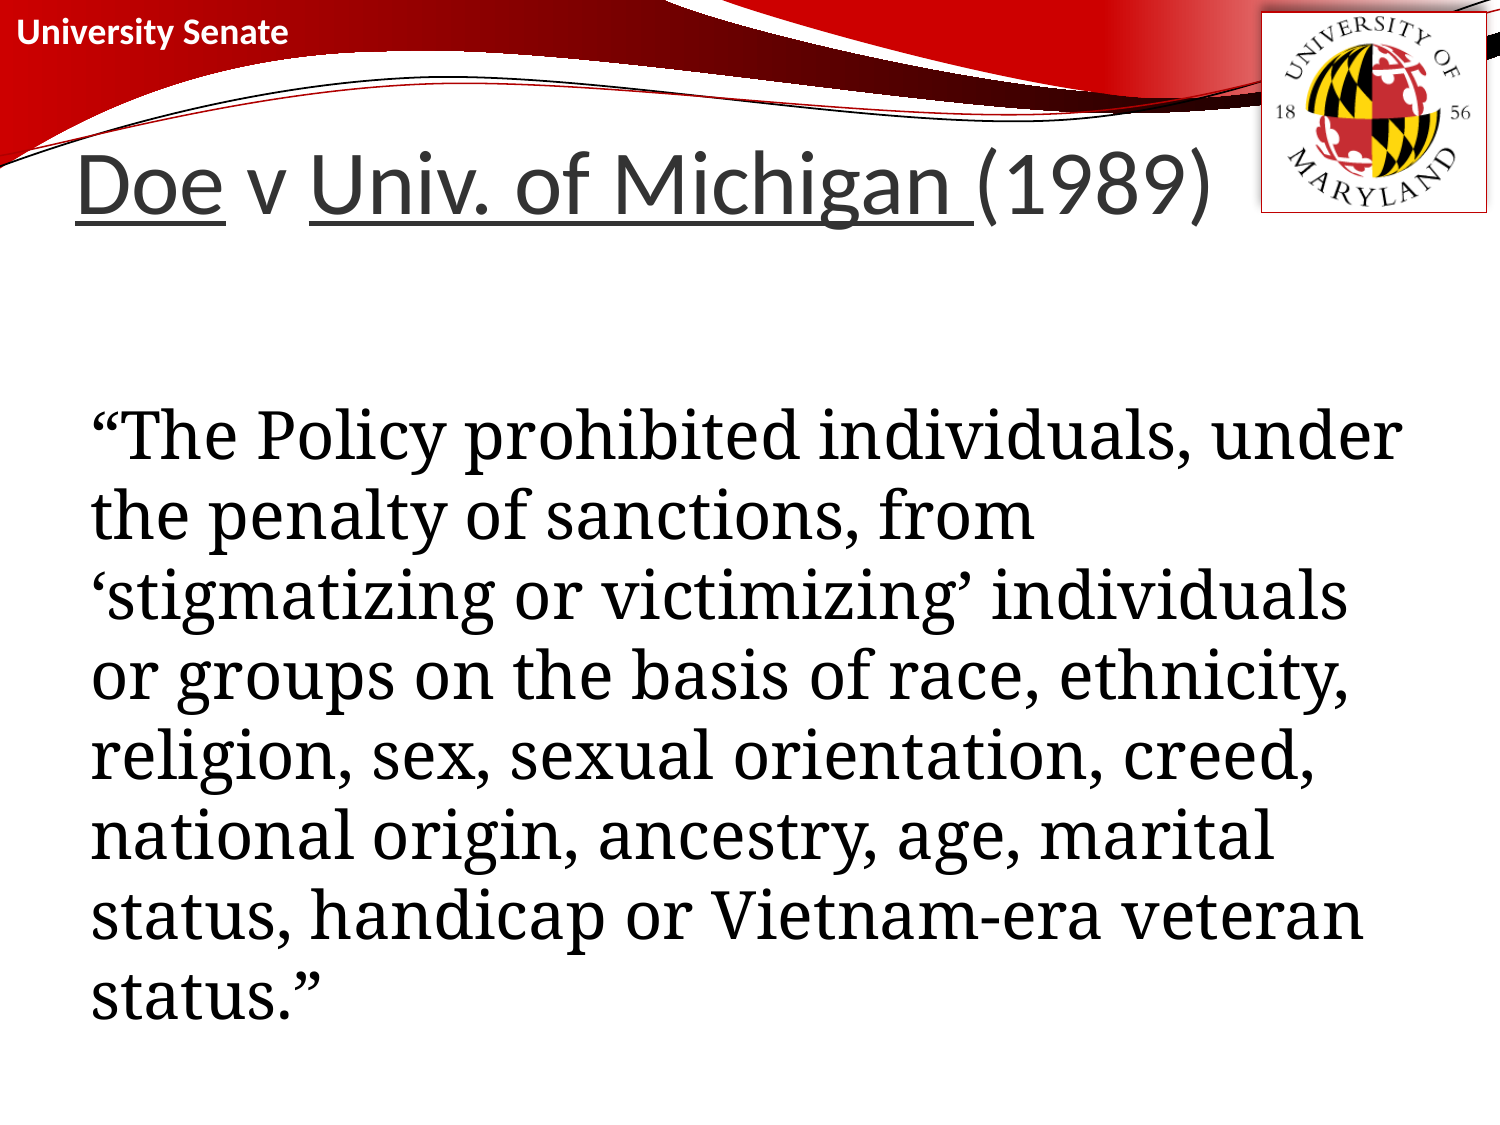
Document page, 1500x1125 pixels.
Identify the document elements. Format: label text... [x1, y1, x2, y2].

title Doe v Univ. of Michigan (1989) [75, 115, 1250, 304]
picture [1262, 13, 1486, 212]
list “The Policy prohibited individuals, under the penalty of sanctions, from ‘stigmatizing or victimizing’ individuals or groups on the basis of race, ethnicity, religion, sex, sexual orientation, creed, national origin, ancestry, age, marital status, handicap or Vietnam-era veteran status.” [75, 385, 1425, 1038]
